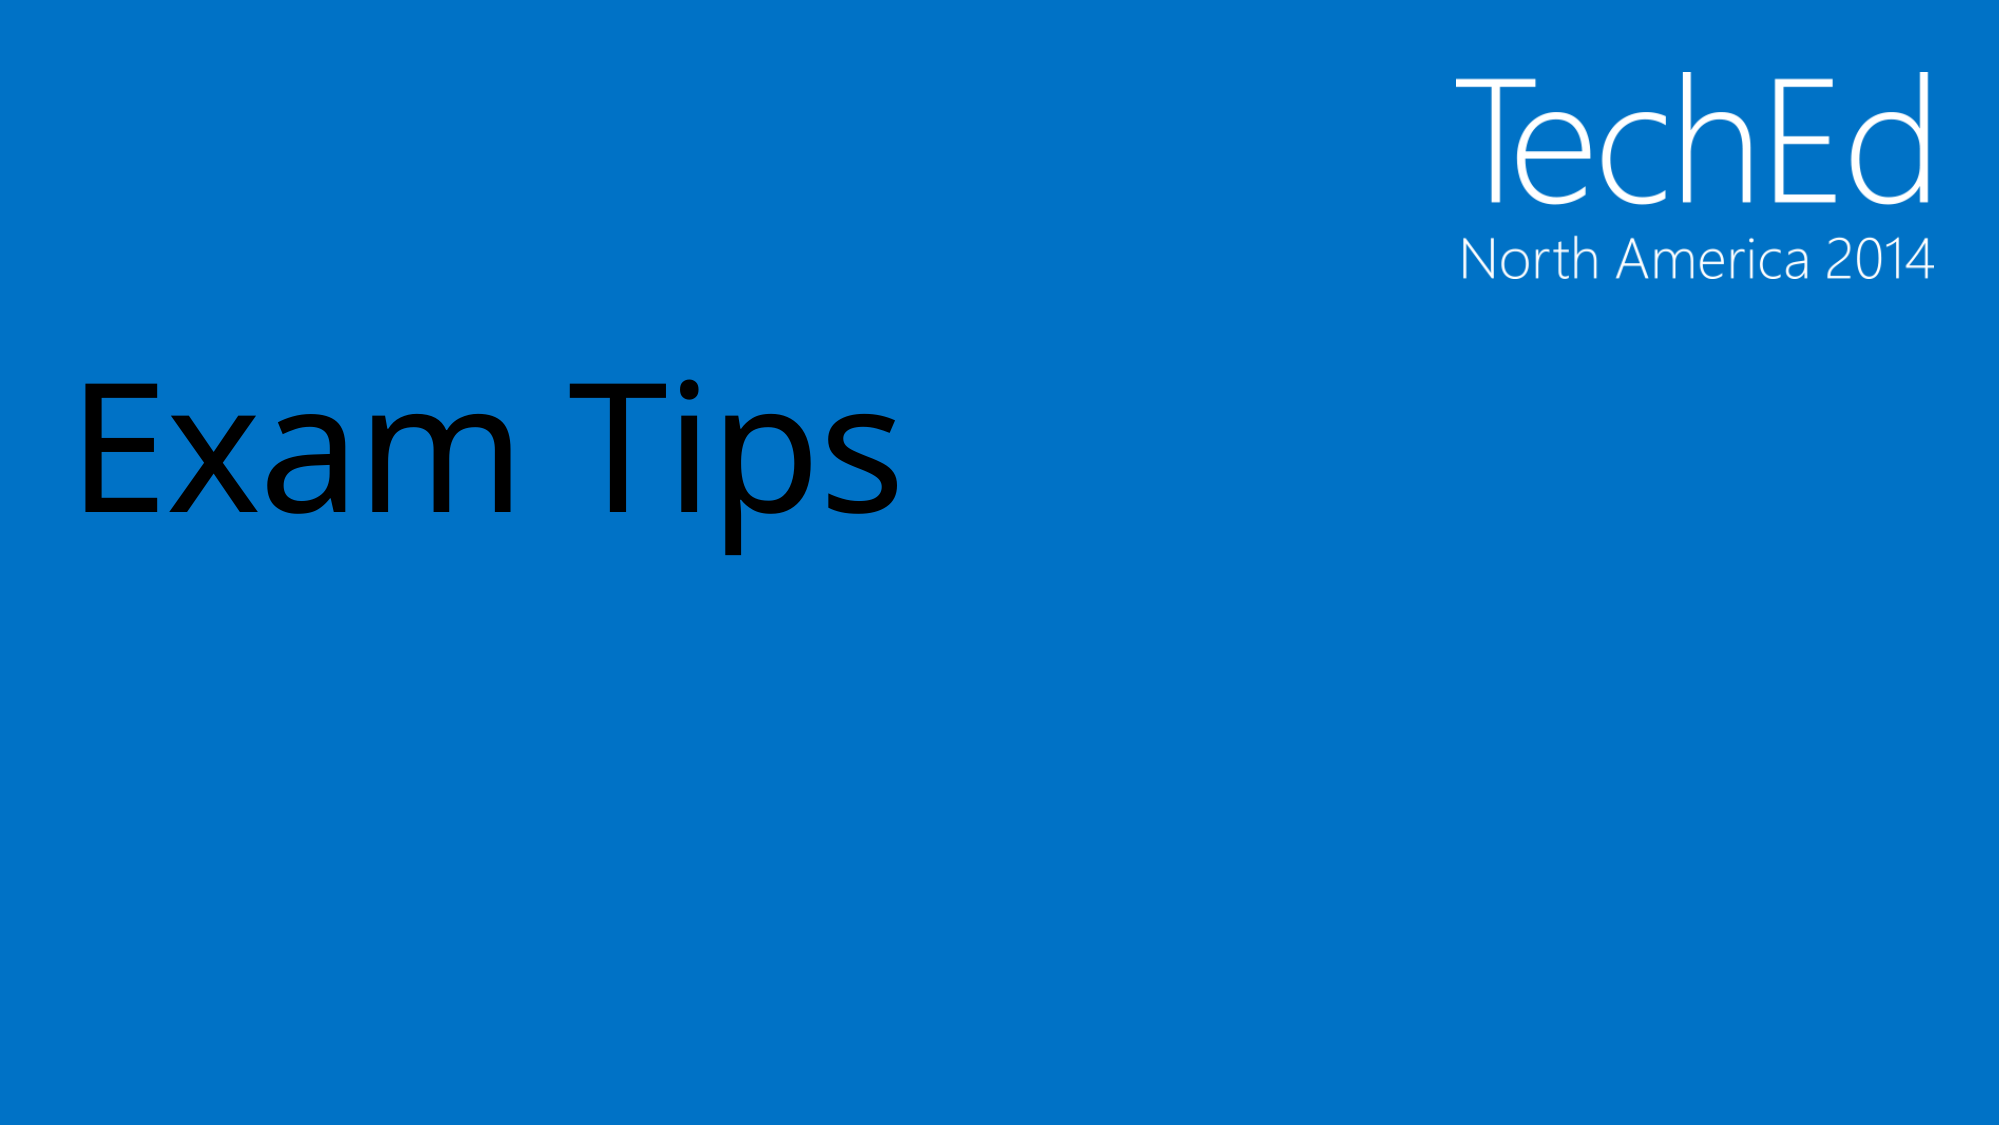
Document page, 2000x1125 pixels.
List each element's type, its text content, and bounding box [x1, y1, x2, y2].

title Exam Tips [44, 341, 1956, 637]
picture [1456, 72, 1934, 279]
